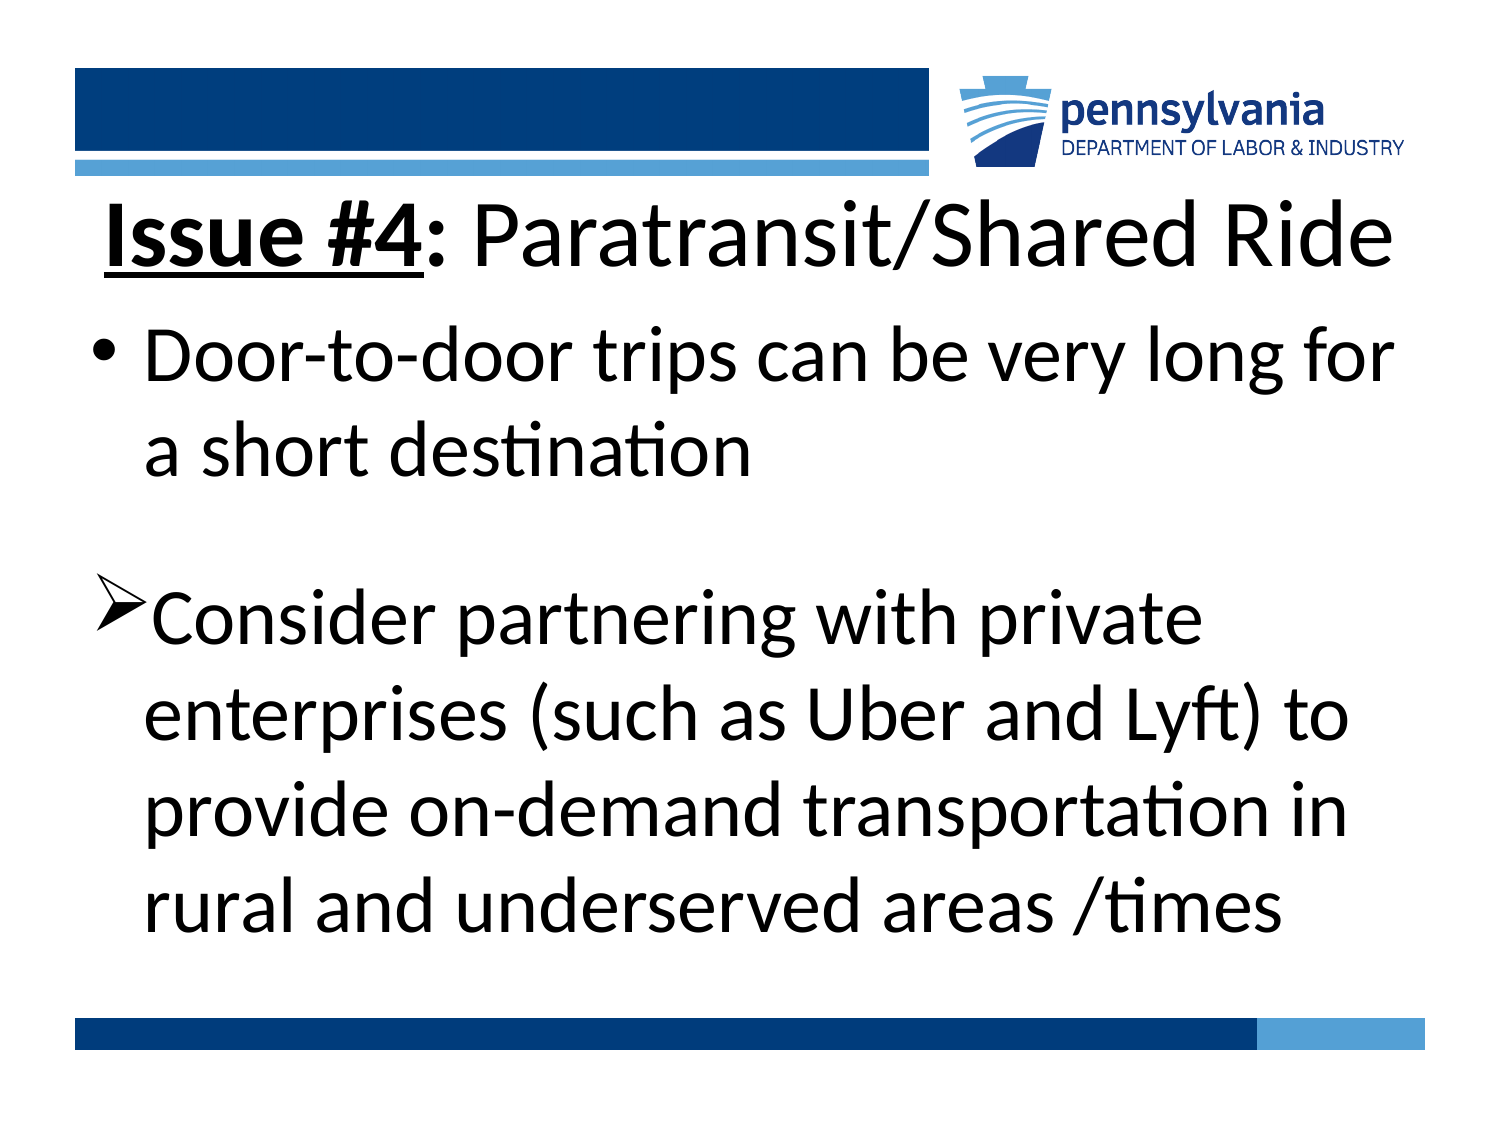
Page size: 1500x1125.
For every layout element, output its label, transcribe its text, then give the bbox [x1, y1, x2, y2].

picture [74, 1018, 1426, 1051]
list Issue #4: Paratransit/Shared Ride Door-to-door trips can be very long for a short destination Consider partnering with private enterprises (such as Uber and Lyft) to provide on-demand transportation in rural and underserved areas /times [75, 162, 1425, 1018]
picture [74, 68, 1405, 176]
